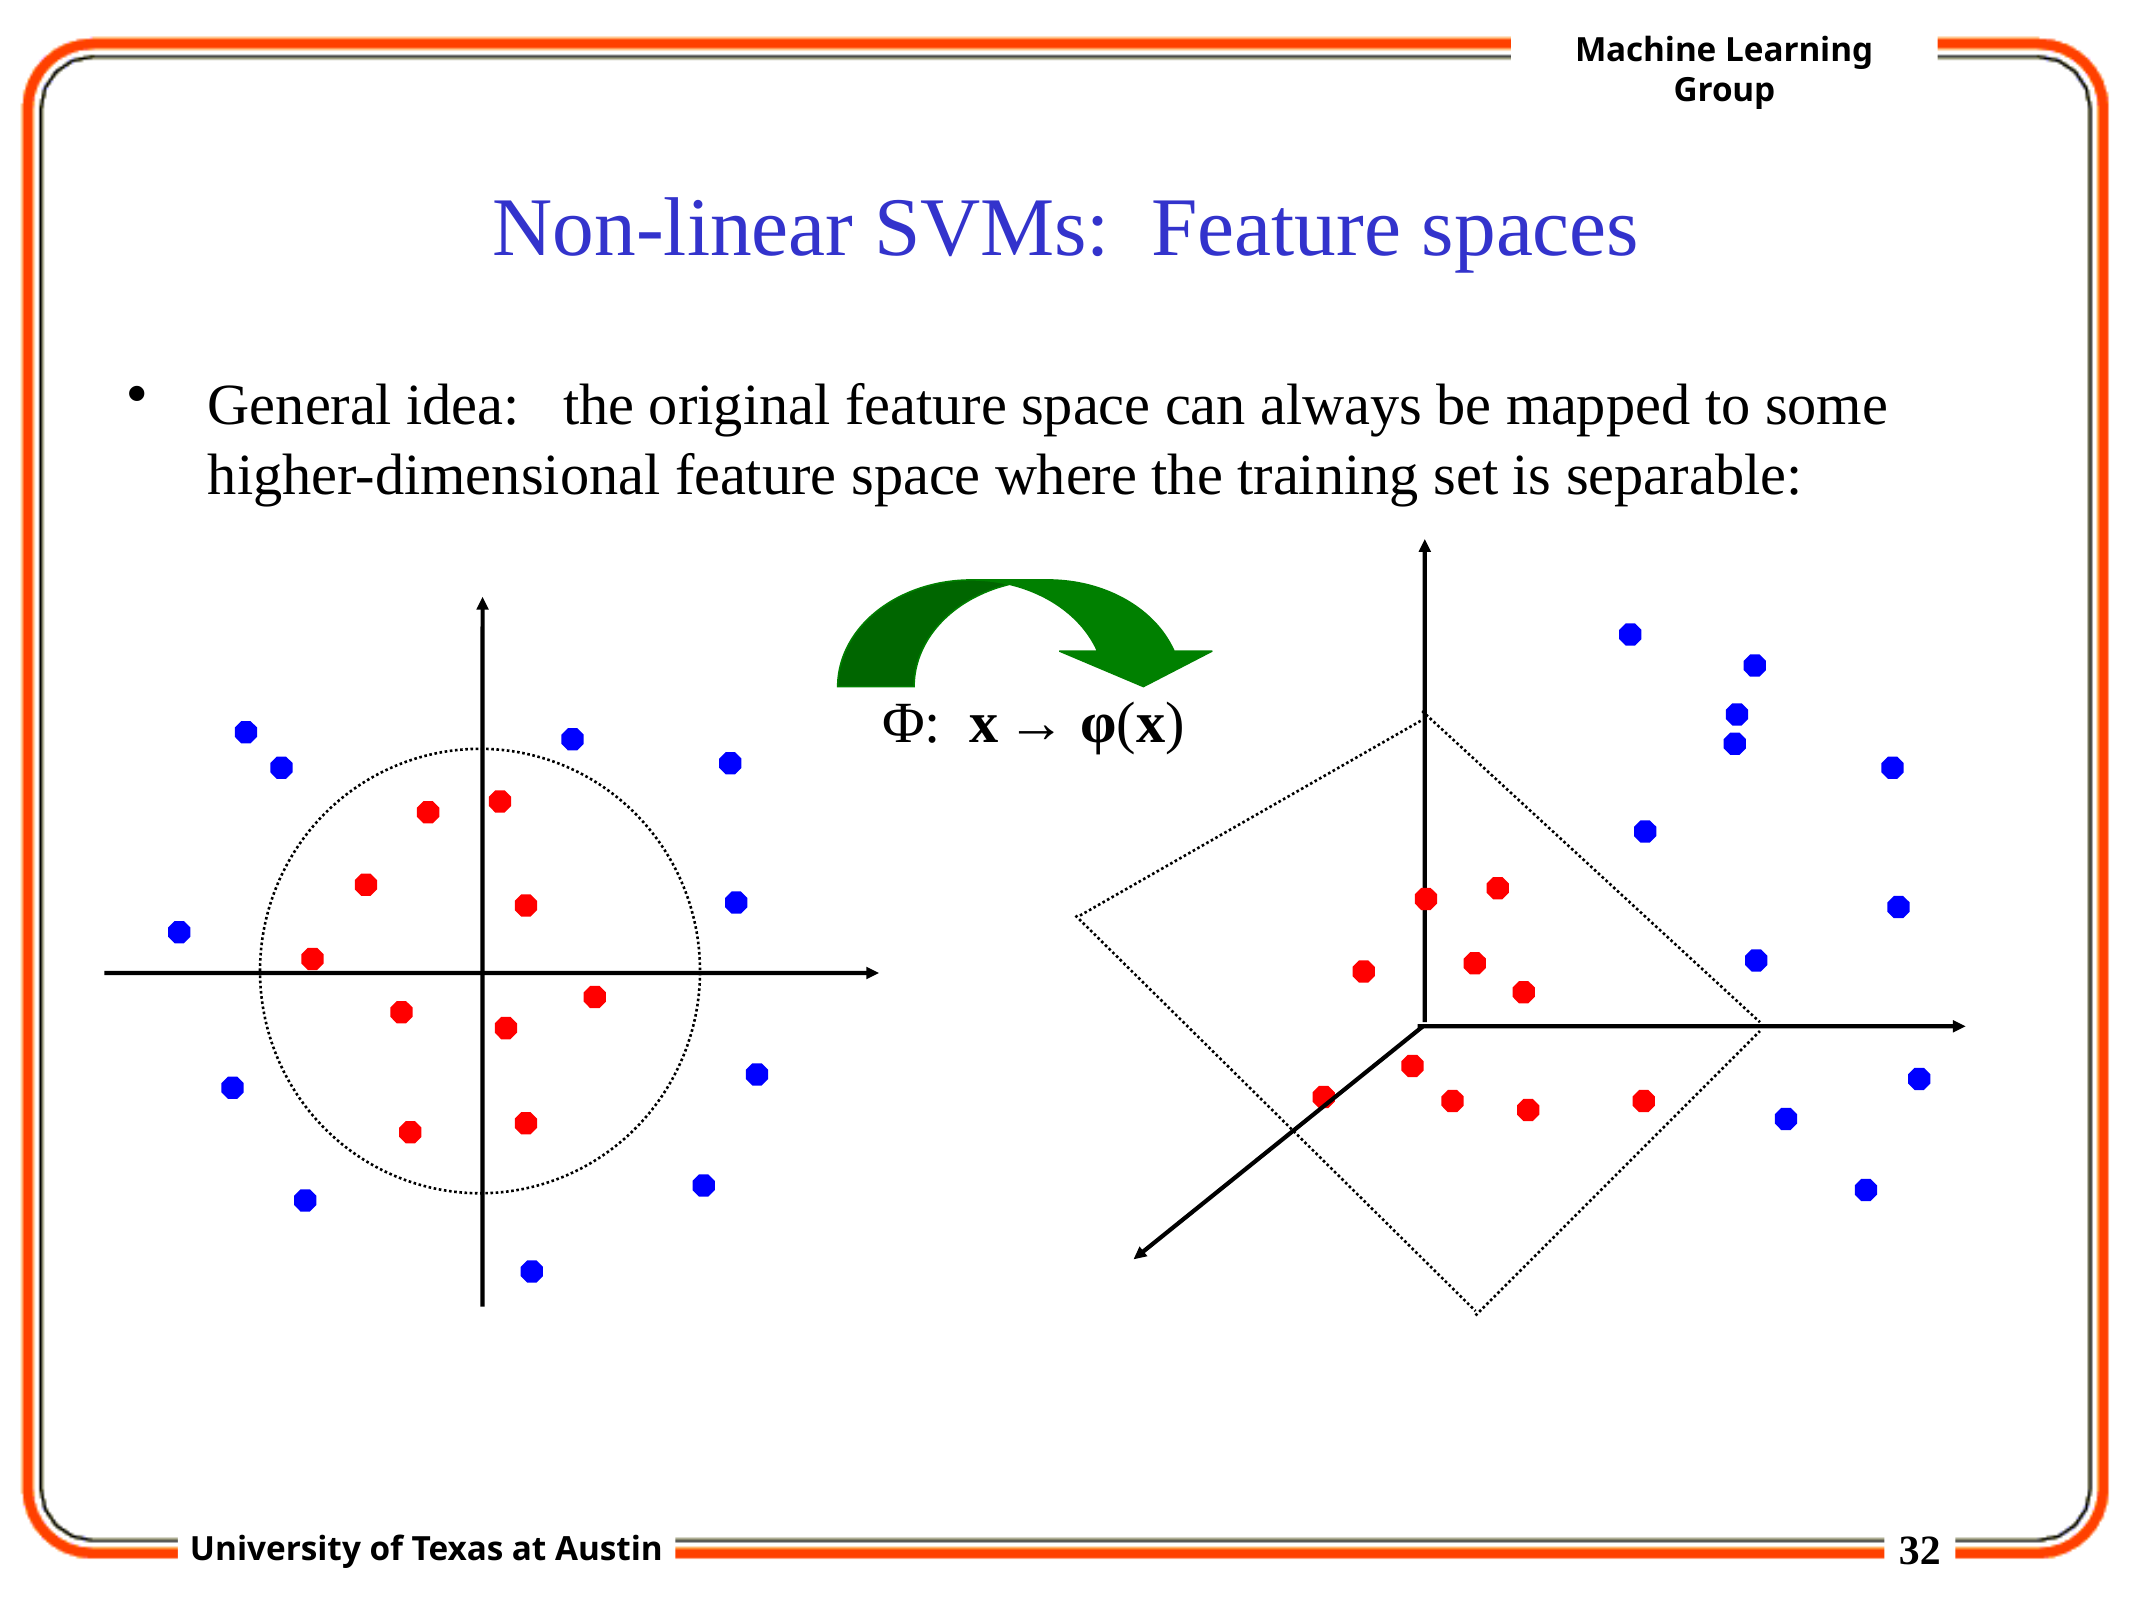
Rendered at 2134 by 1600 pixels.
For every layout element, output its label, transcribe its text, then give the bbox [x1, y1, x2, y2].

text_box [294, 1190, 316, 1211]
text_box [1442, 1090, 1463, 1112]
text_box [746, 1064, 768, 1085]
text_box [562, 728, 583, 750]
text_box [725, 892, 747, 913]
text_box [1634, 821, 1656, 842]
text_box [1744, 655, 1766, 676]
text_box Φ: x → φ(x) [837, 673, 1230, 775]
text_box [235, 721, 257, 743]
text_box [693, 1175, 715, 1196]
text_box [1908, 1068, 1930, 1090]
text_box [1423, 1020, 1966, 1033]
text_box [1353, 961, 1375, 982]
title Non-linear SVMs: Feature spaces [159, 88, 1974, 355]
picture [676, 1529, 1884, 1566]
text_box [1745, 950, 1767, 971]
text_box [701, 966, 879, 980]
text_box [271, 757, 292, 779]
text_box [1402, 1055, 1423, 1077]
text_box [1418, 539, 1432, 713]
text_box [222, 1077, 243, 1099]
text_box [1133, 1026, 1423, 1260]
text_box [1464, 952, 1486, 974]
picture [17, 35, 1511, 1566]
text_box [168, 921, 190, 943]
text_box [1513, 981, 1535, 1003]
text_box [838, 579, 1213, 673]
text_box [1726, 704, 1748, 725]
text_box [1775, 1108, 1797, 1130]
text_box [1313, 1086, 1335, 1108]
text_box [720, 752, 741, 774]
text_box [1724, 733, 1746, 755]
text_box [521, 1261, 543, 1282]
text_box [1415, 888, 1437, 910]
text_box [1888, 896, 1909, 918]
picture [1938, 35, 2116, 1566]
text_box [1517, 1099, 1539, 1121]
list General idea: the original feature space can always be mapped to some higher-dimensional feature space where the training set is separable: [106, 355, 2027, 1529]
text_box [1620, 624, 1641, 645]
text_box [1882, 757, 1903, 779]
text_box [1855, 1179, 1877, 1201]
text_box [260, 748, 701, 1194]
text_box [1633, 1090, 1655, 1112]
text_box [1487, 877, 1509, 899]
text_box [476, 596, 489, 748]
